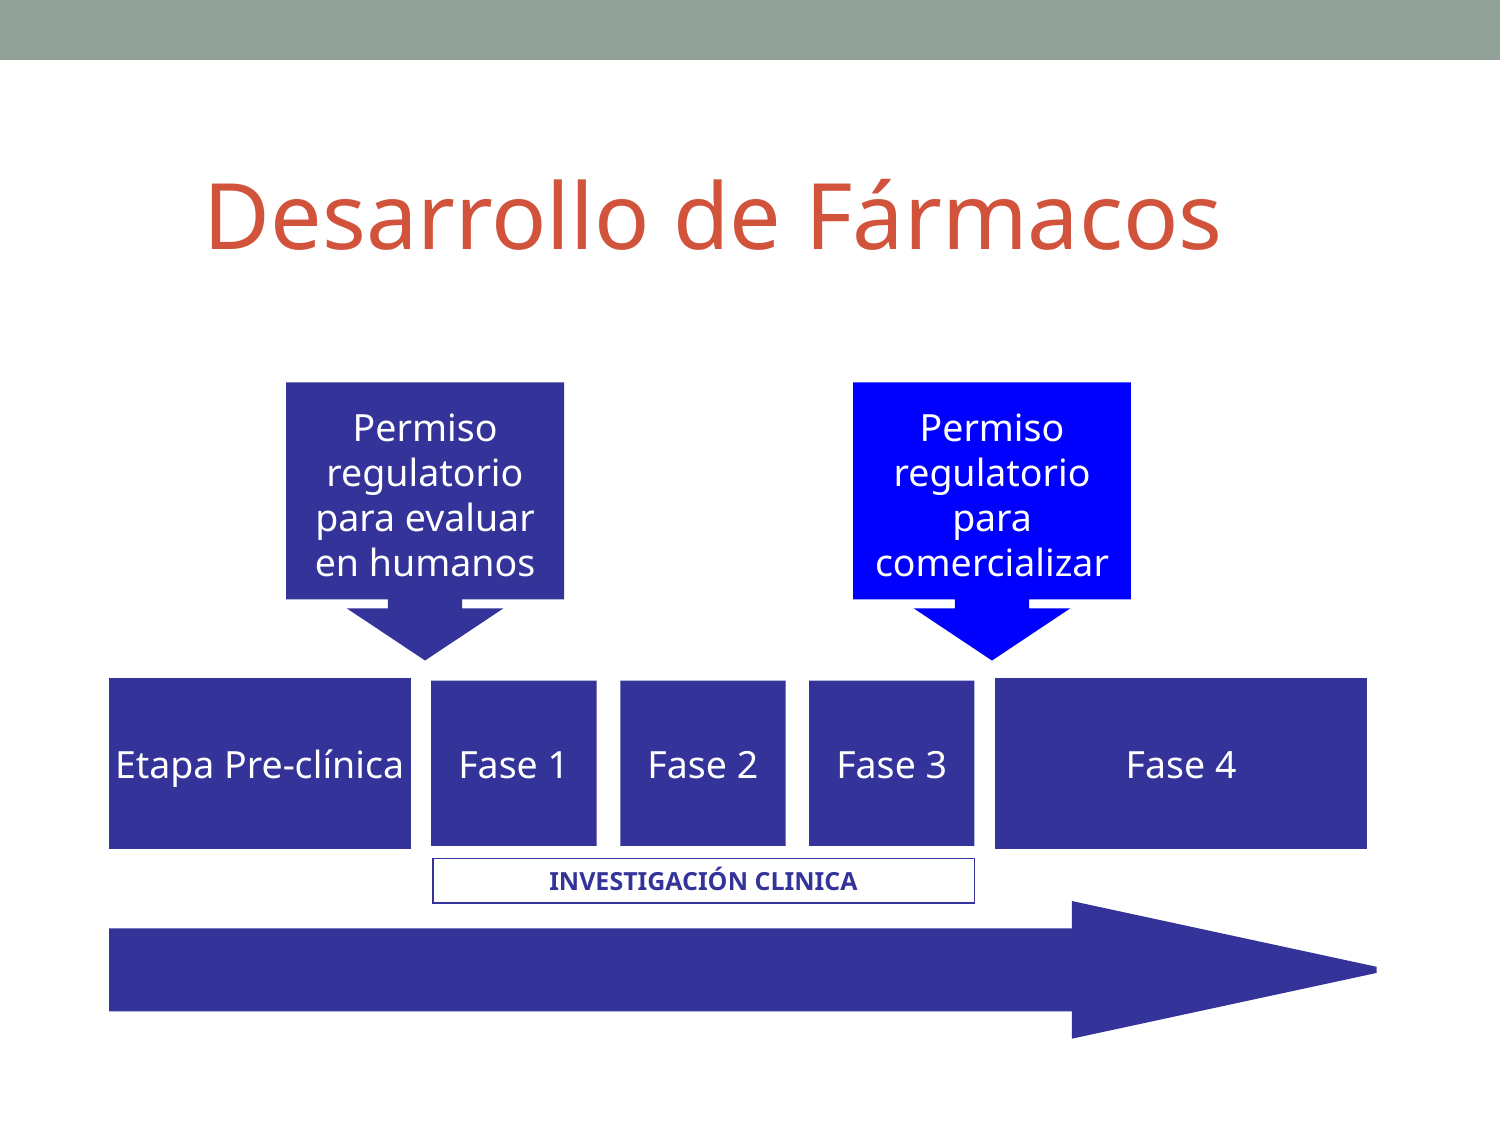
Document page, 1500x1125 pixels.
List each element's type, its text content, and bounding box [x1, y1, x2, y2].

text_box [112, 904, 1376, 1035]
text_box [289, 385, 562, 657]
text_box Fase 2 [620, 680, 786, 846]
text_box Fase 1 [431, 680, 597, 846]
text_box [855, 385, 1129, 657]
text_box INVESTIGACIÓN CLINICA [432, 858, 975, 903]
text_box Desarrollo de Fármacos [188, 35, 1468, 275]
text_box Etapa Pre-clínica [112, 680, 408, 846]
text_box Fase 4 [998, 680, 1365, 846]
text_box Fase 3 [809, 680, 975, 846]
